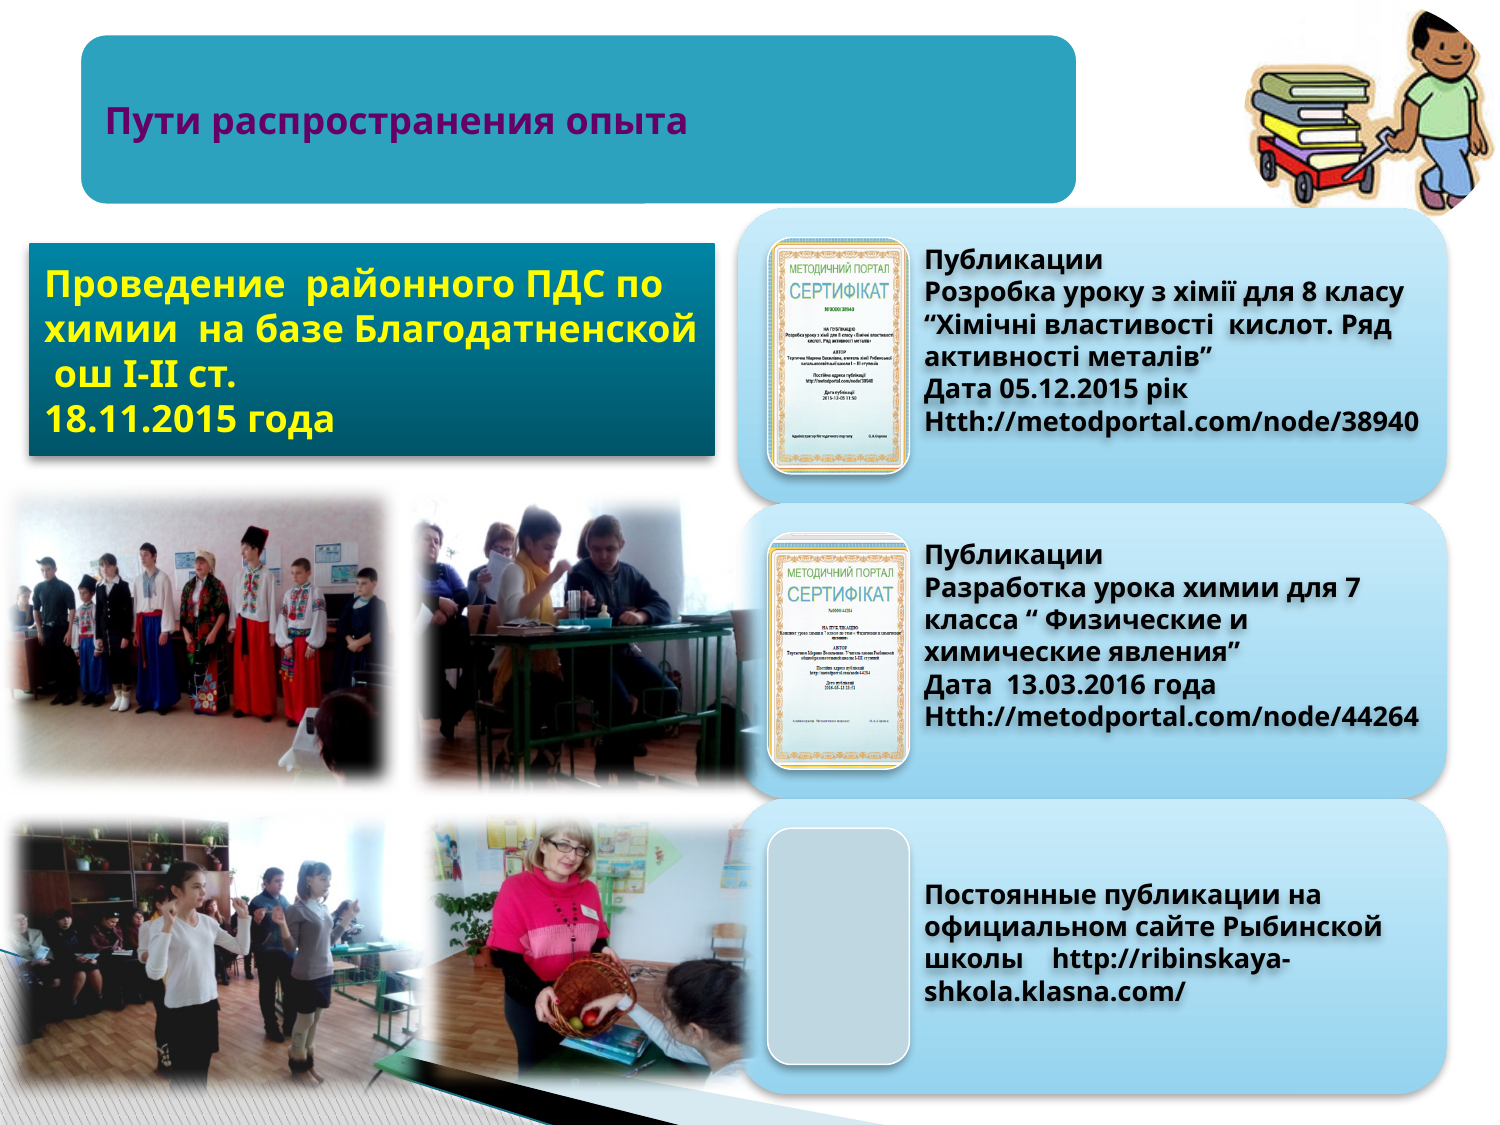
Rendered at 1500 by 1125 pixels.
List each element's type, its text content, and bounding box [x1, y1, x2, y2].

picture [0, 480, 402, 795]
picture [407, 491, 768, 798]
title Проведение районного ПДС по химии на базе Благодатненской ош І-ІІ ст. 18.11.2015 года [29, 243, 715, 456]
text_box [76, 30, 1081, 209]
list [1243, 0, 1500, 235]
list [737, 207, 1448, 1095]
picture [0, 810, 763, 1103]
